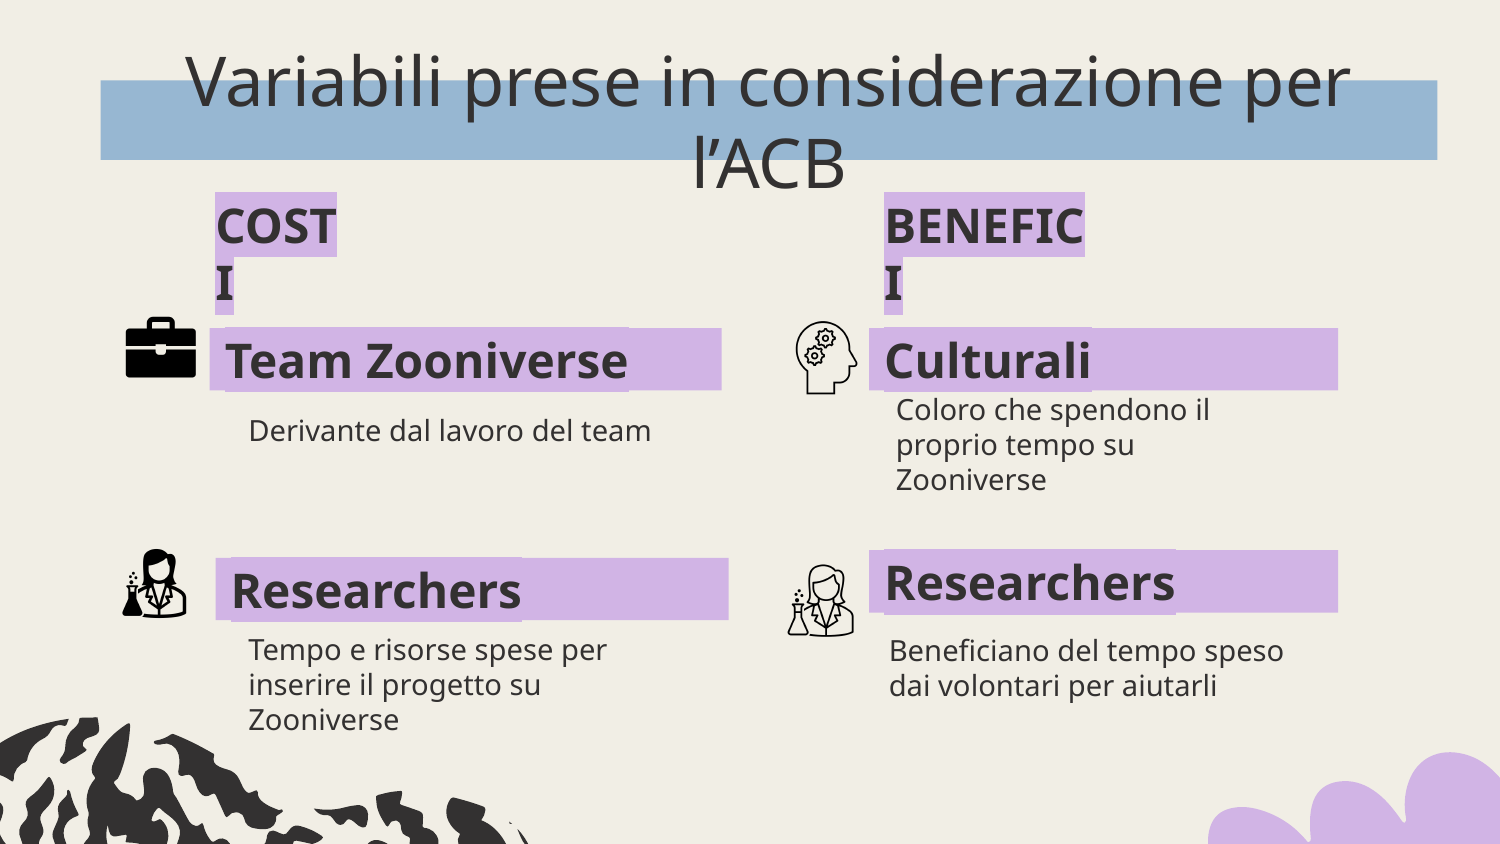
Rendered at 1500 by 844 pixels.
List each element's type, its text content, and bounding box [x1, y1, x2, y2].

subtitle Coloro che spendono il proprio tempo su Zooniverse [880, 391, 1295, 497]
picture [782, 557, 870, 645]
text_box COSTI [200, 221, 370, 284]
picture [116, 307, 201, 391]
text_box Beneficiano del tempo speso dai volontari per aiutarli [873, 621, 1303, 714]
text_box BENEFICI [869, 221, 1110, 284]
subtitle Derivante dal lavoro del team [233, 391, 672, 484]
picture [782, 315, 871, 404]
text_box Culturali [876, 328, 1339, 391]
title Variabili prese in considerazione per l’ACB [100, 80, 1438, 160]
text_box Researchers [215, 557, 729, 621]
text_box Researchers [869, 550, 1339, 613]
text_box Tempo e risorse spese per inserire il progetto su Zooniverse [233, 631, 695, 738]
text_box Team Zooniverse [209, 328, 722, 391]
picture [116, 541, 201, 626]
